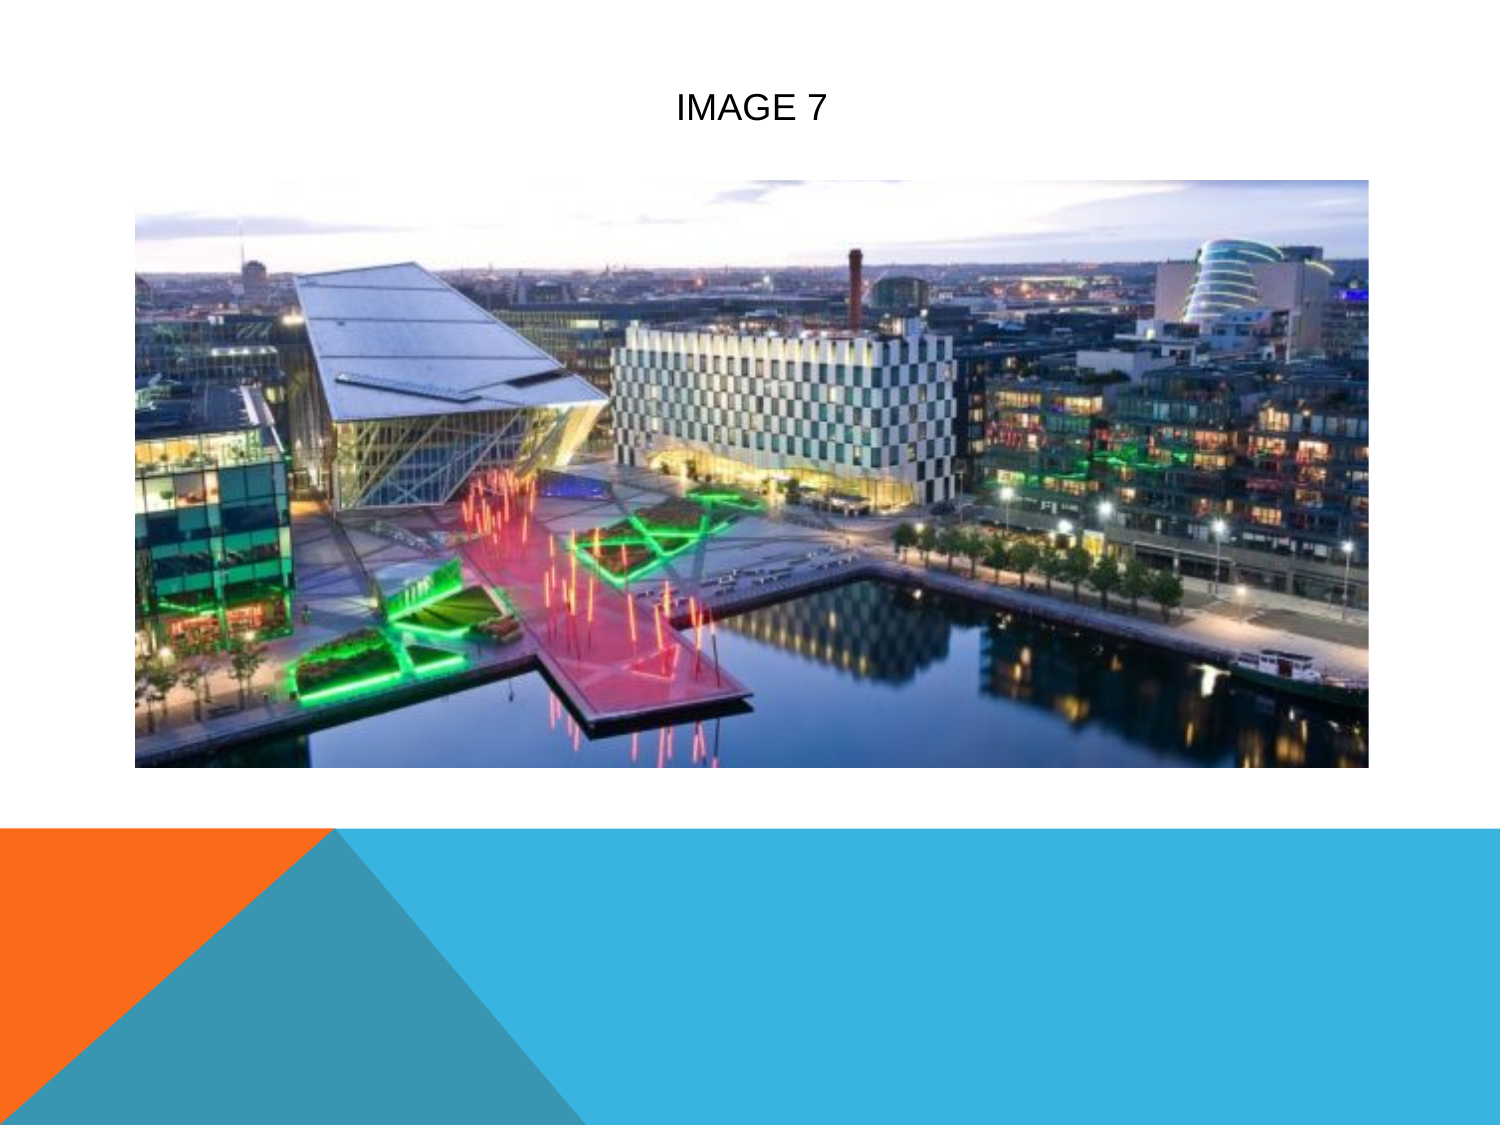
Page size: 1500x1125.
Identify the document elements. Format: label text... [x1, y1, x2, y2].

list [134, 180, 1369, 768]
title IMAGE 7 [135, 60, 1369, 150]
